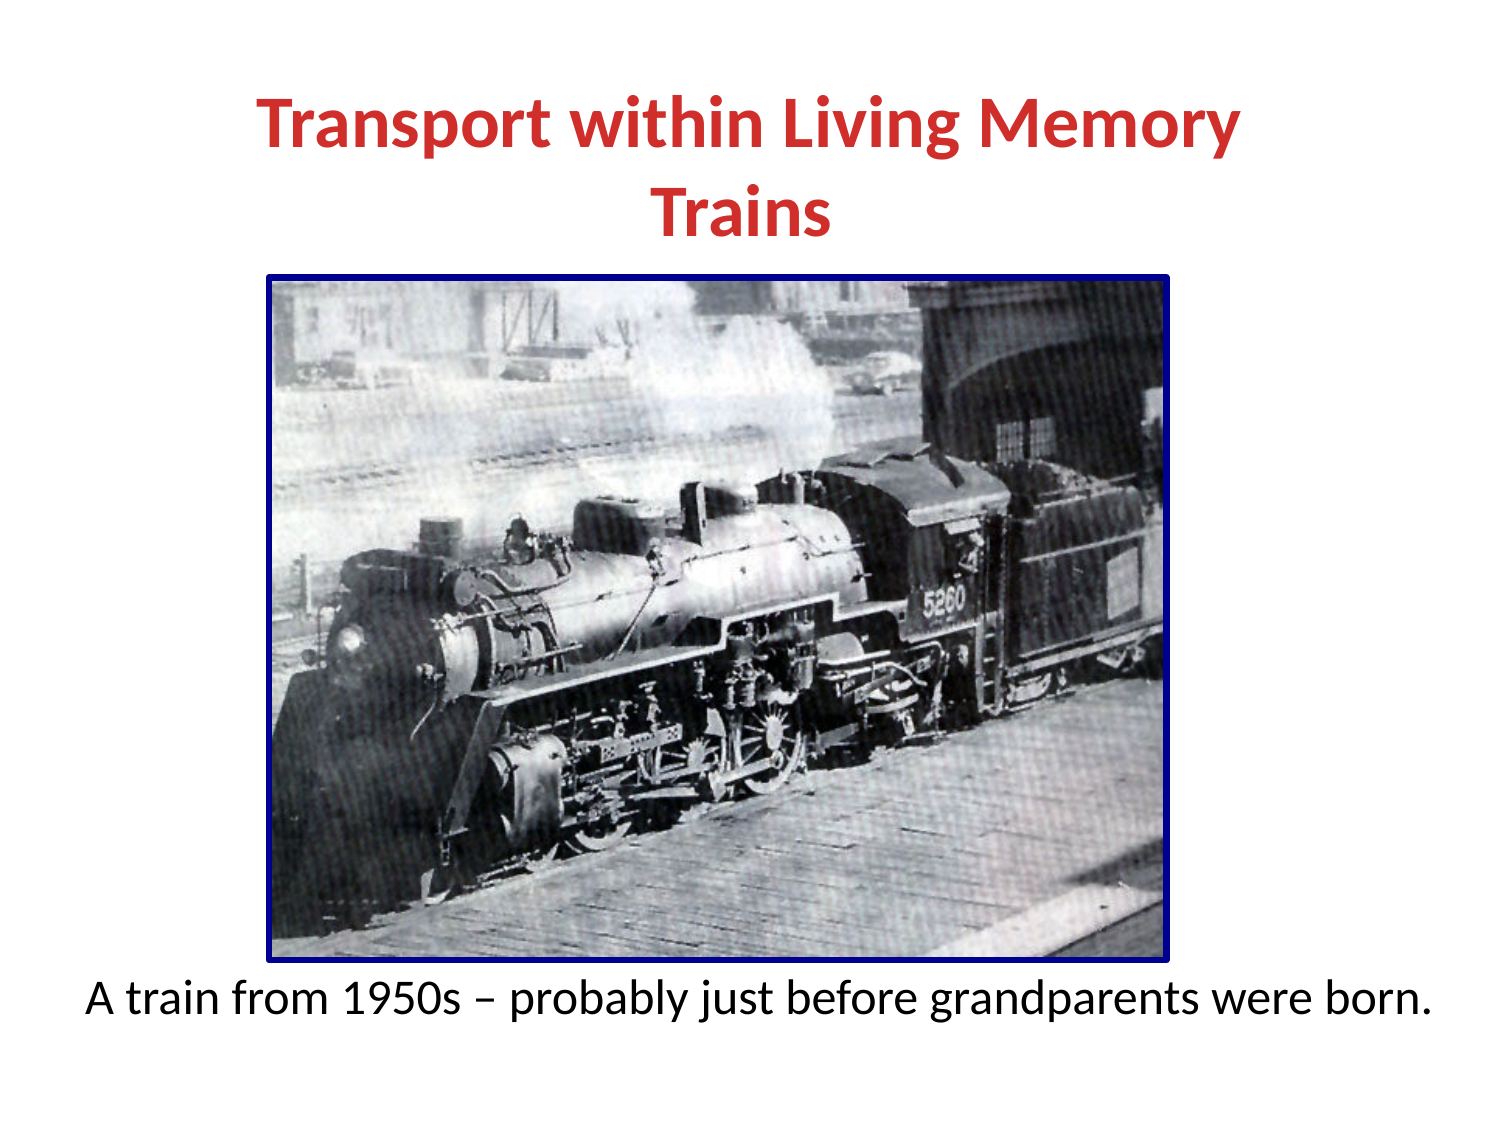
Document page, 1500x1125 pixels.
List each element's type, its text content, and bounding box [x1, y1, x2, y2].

title Transport within Living Memory Trains [112, 65, 1388, 260]
picture [271, 280, 1164, 958]
text_box A train from 1950s – probably just before grandparents were born. [66, 956, 1453, 1032]
